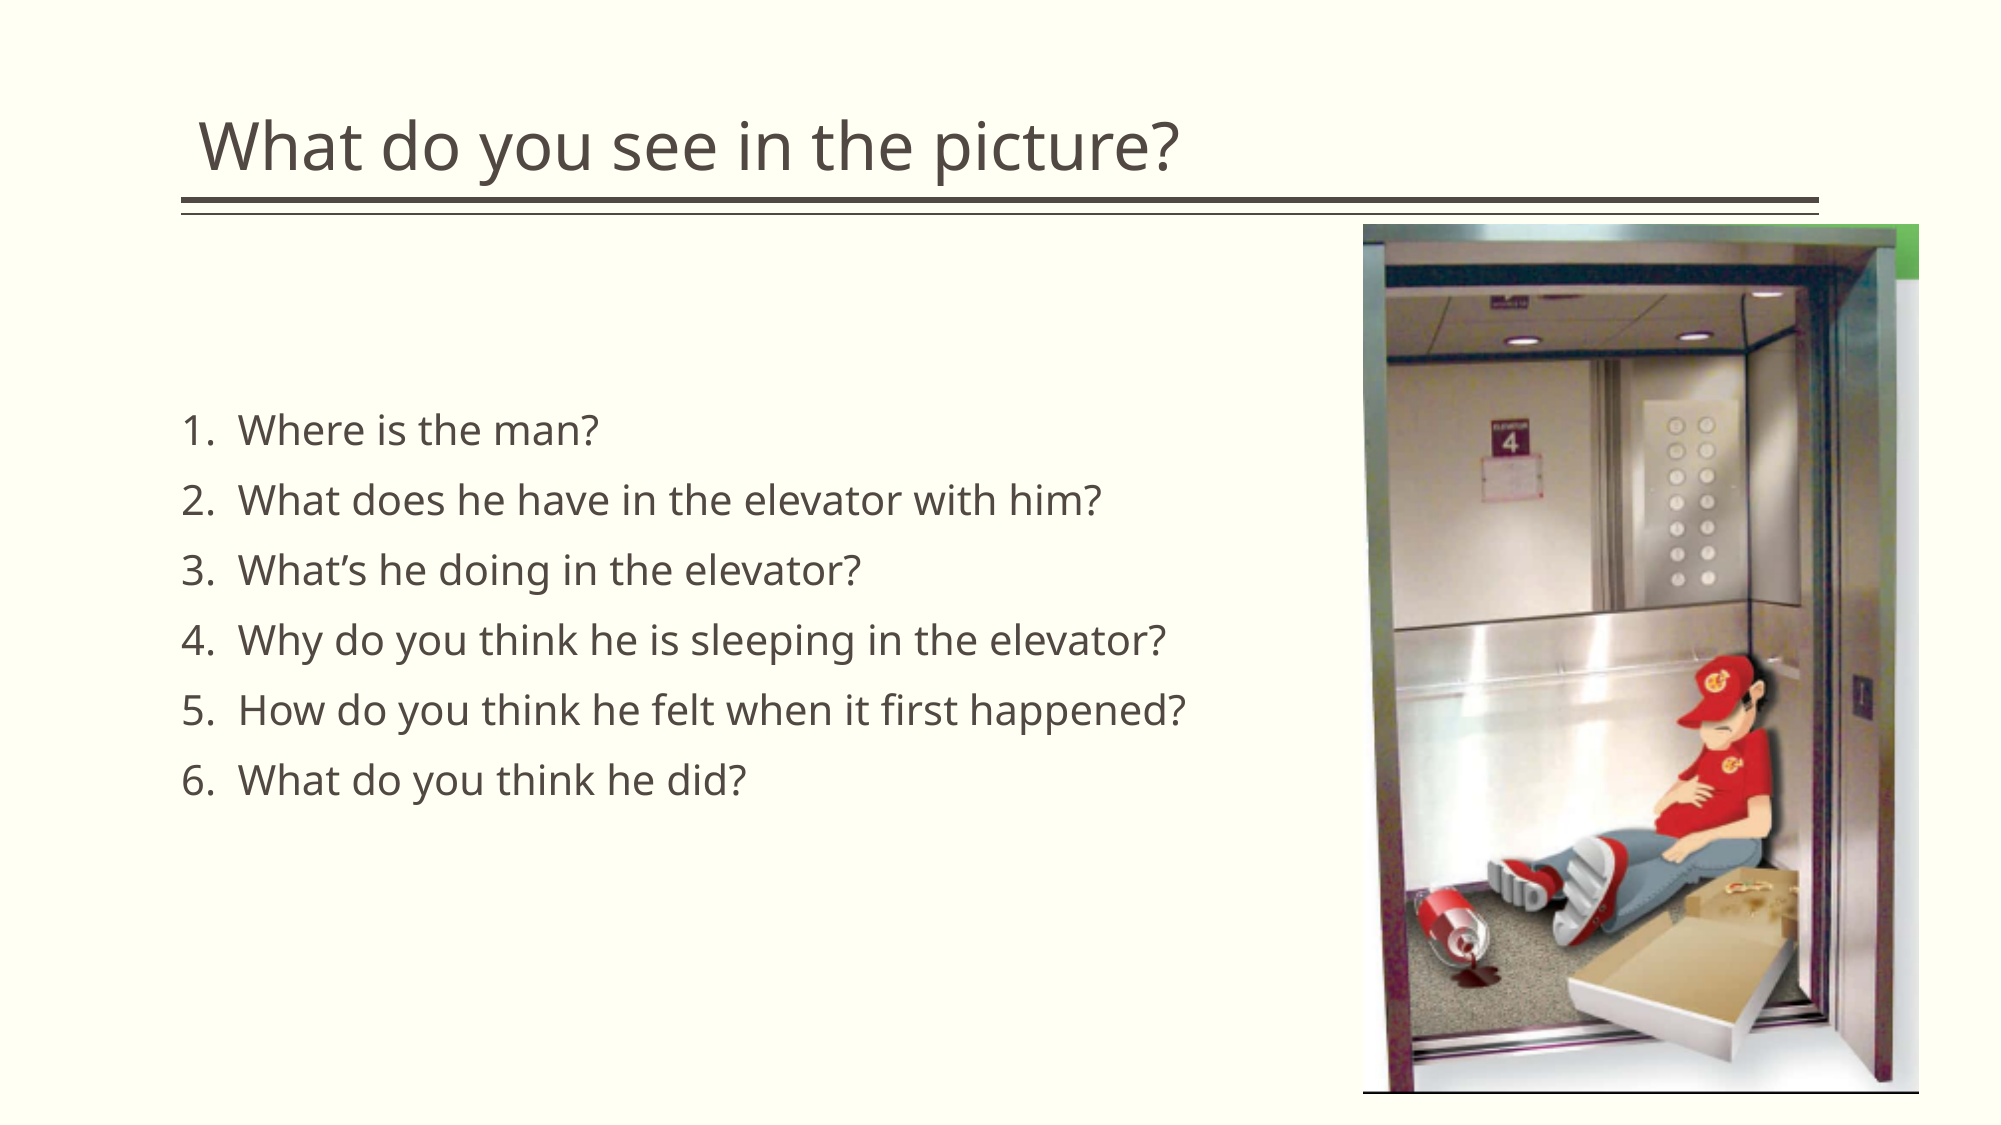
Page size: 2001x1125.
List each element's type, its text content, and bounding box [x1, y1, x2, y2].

picture [1363, 224, 1919, 1094]
title What do you see in the picture? [181, 12, 1819, 193]
list Where is the man? What does he have in the elevator with him? What’s he doing in the elevator? Why do you think he is sleeping in the elevator? How do you think he felt when it first happened? What do you think he did? [181, 402, 1308, 859]
